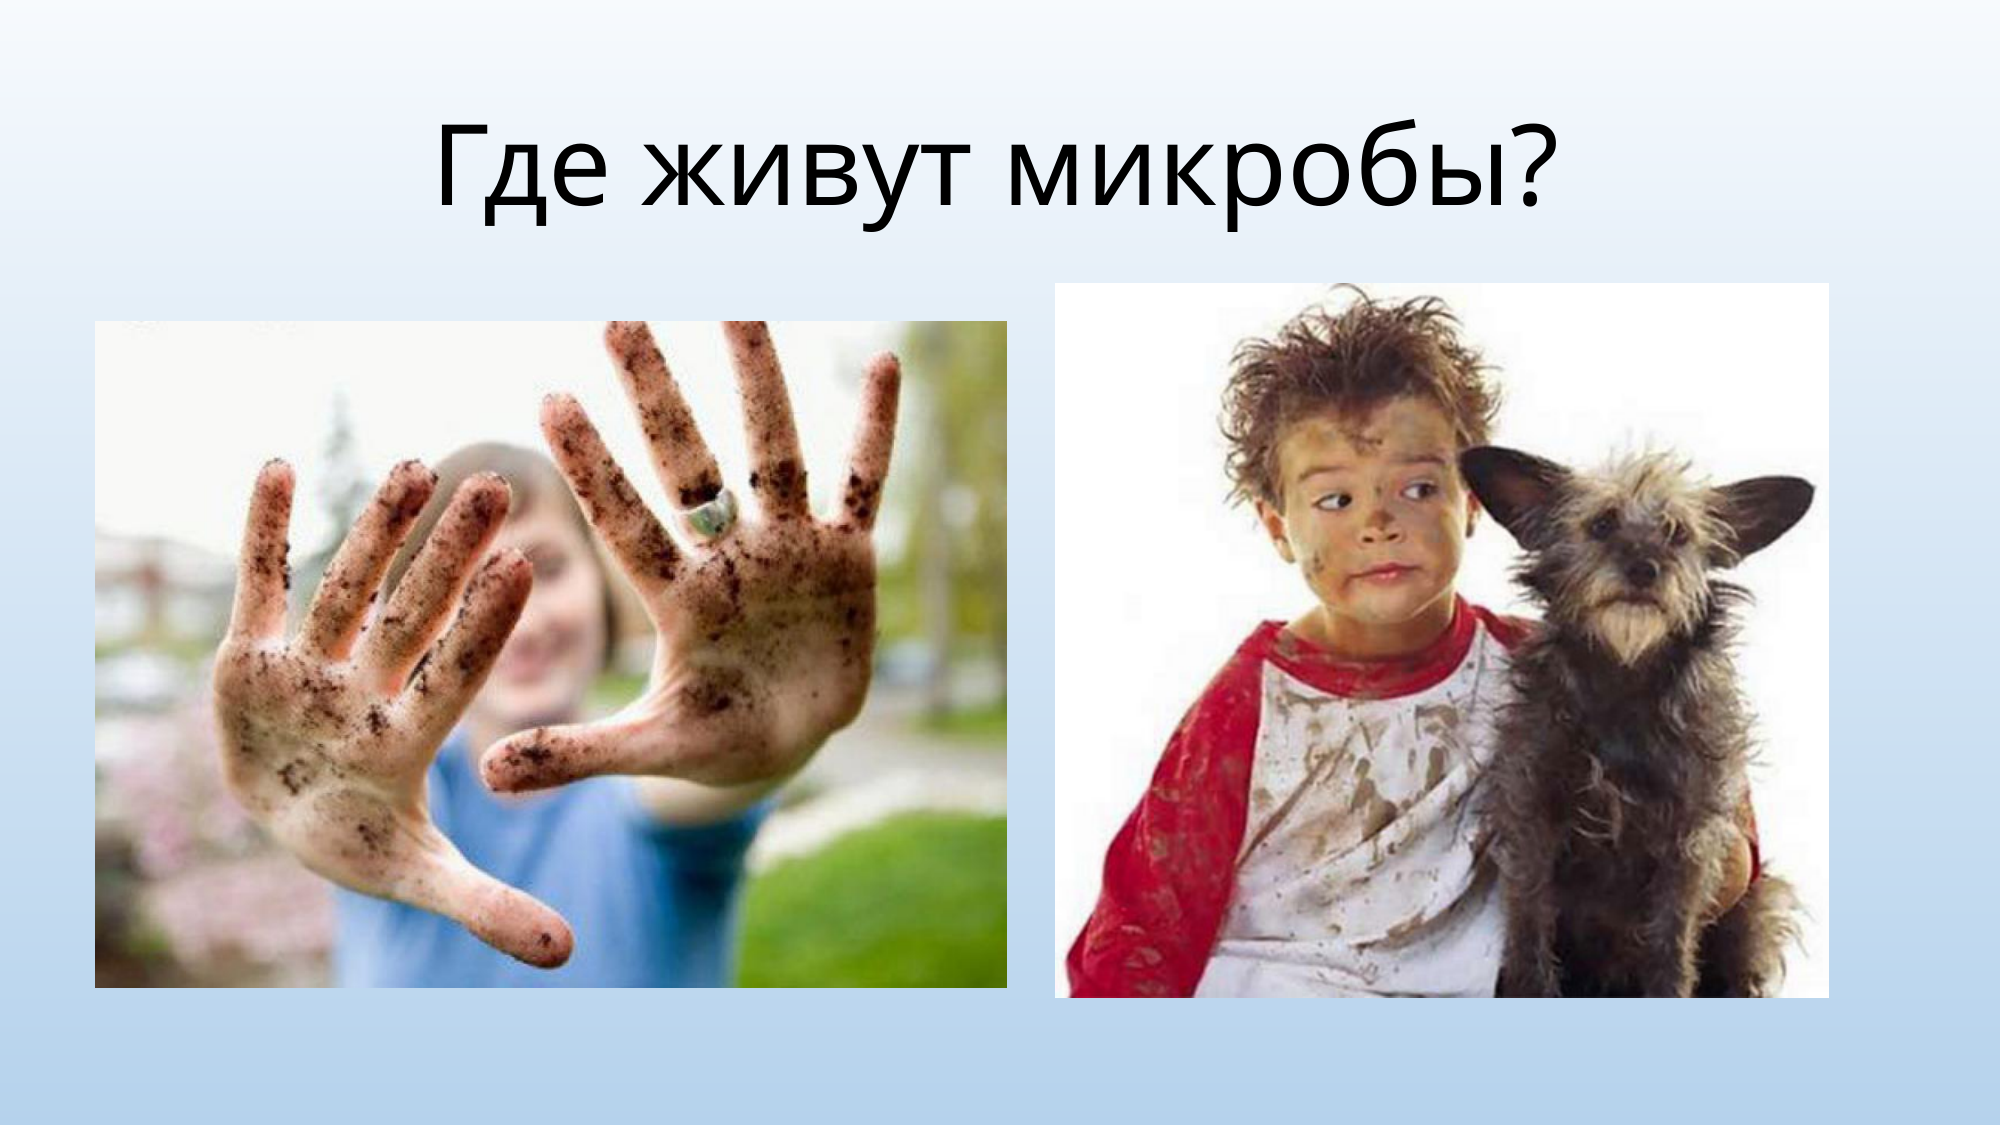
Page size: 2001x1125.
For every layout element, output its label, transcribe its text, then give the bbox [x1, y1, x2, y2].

title Где живут микробы? [320, 61, 1671, 277]
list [1055, 283, 1829, 998]
picture [95, 321, 1007, 988]
